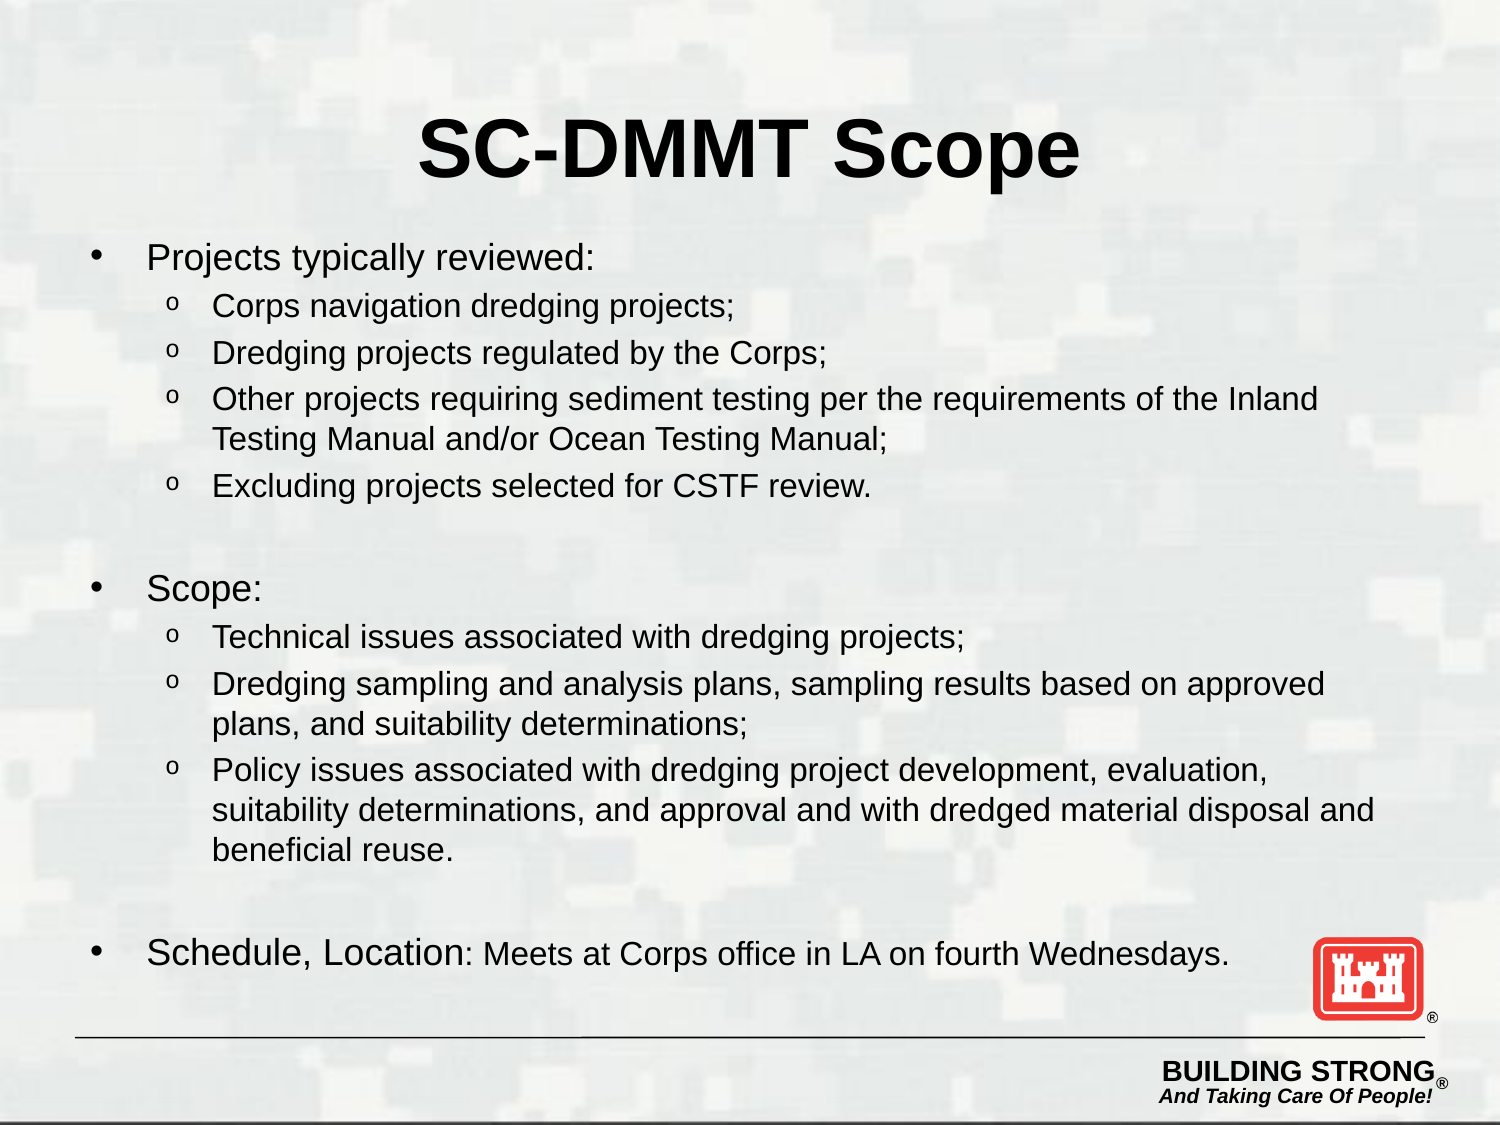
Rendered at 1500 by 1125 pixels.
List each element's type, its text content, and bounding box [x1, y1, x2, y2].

picture [0, 0, 1500, 1125]
list Projects typically reviewed: Corps navigation dredging projects; Dredging projects regulated by the Corps; Other projects requiring sediment testing per the requirements of the Inland Testing Manual and/or Ocean Testing Manual; Excluding projects selected for CSTF review. Scope: Technical issues associated with dredging projects; Dredging sampling and analysis plans, sampling results based on approved plans, and suitability determinations; Policy issues associated with dredging project development, evaluation, suitability determinations, and approval and with dredged material disposal and beneficial reuse. Schedule, Location: Meets at Corps office in LA on fourth Wednesdays. [74, 224, 1426, 1001]
title SC-DMMT Scope [74, 49, 1426, 224]
